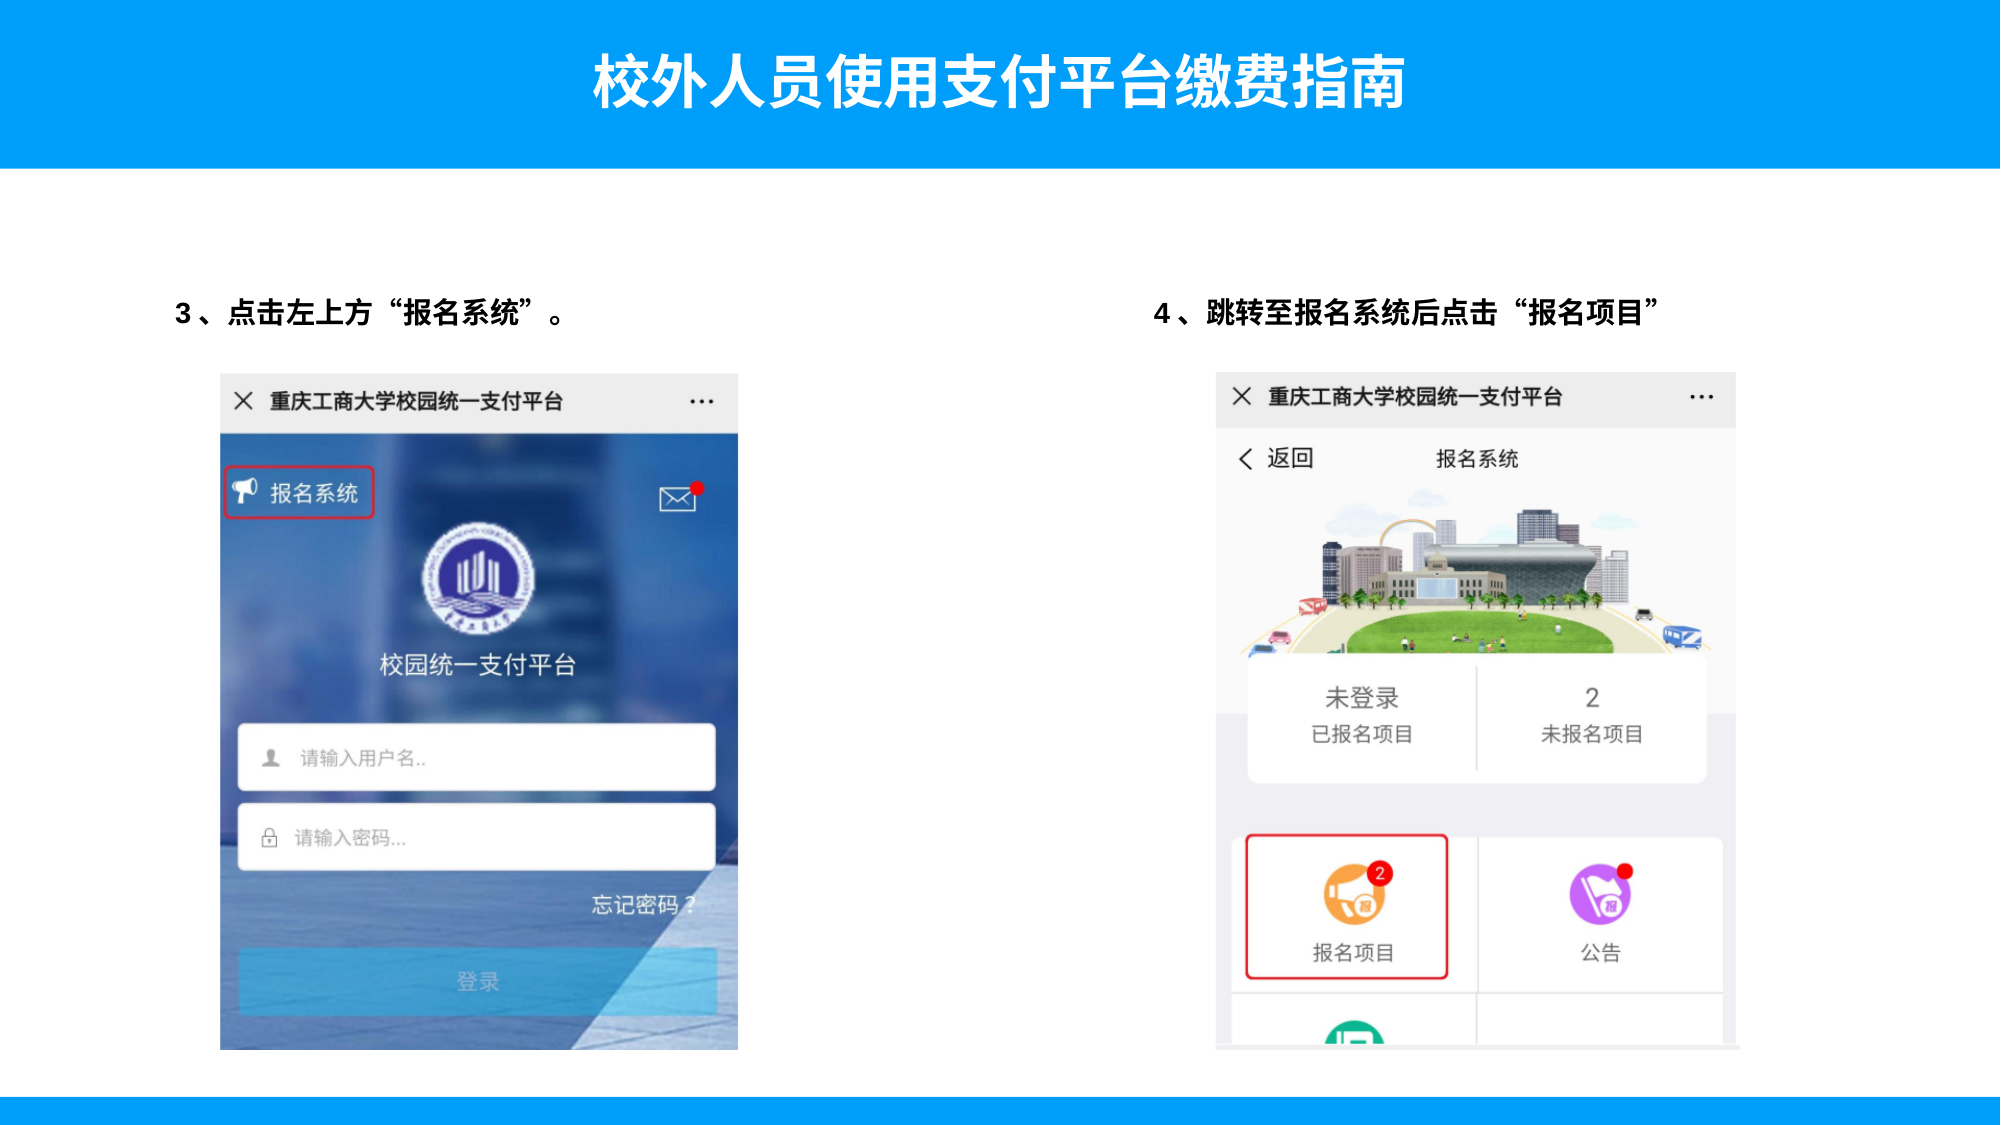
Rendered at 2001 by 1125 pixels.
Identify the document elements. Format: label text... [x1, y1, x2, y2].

title 校外人员使用支付平台缴费指南 [0, 0, 2000, 169]
picture [1215, 371, 1740, 1050]
text_box 4、跳转至报名系统后点击“报名项目” [1139, 262, 1853, 372]
picture [217, 371, 739, 1050]
text_box 3、点击左上方“报名系统”。 [160, 262, 707, 372]
text_box [0, 1096, 2000, 1125]
